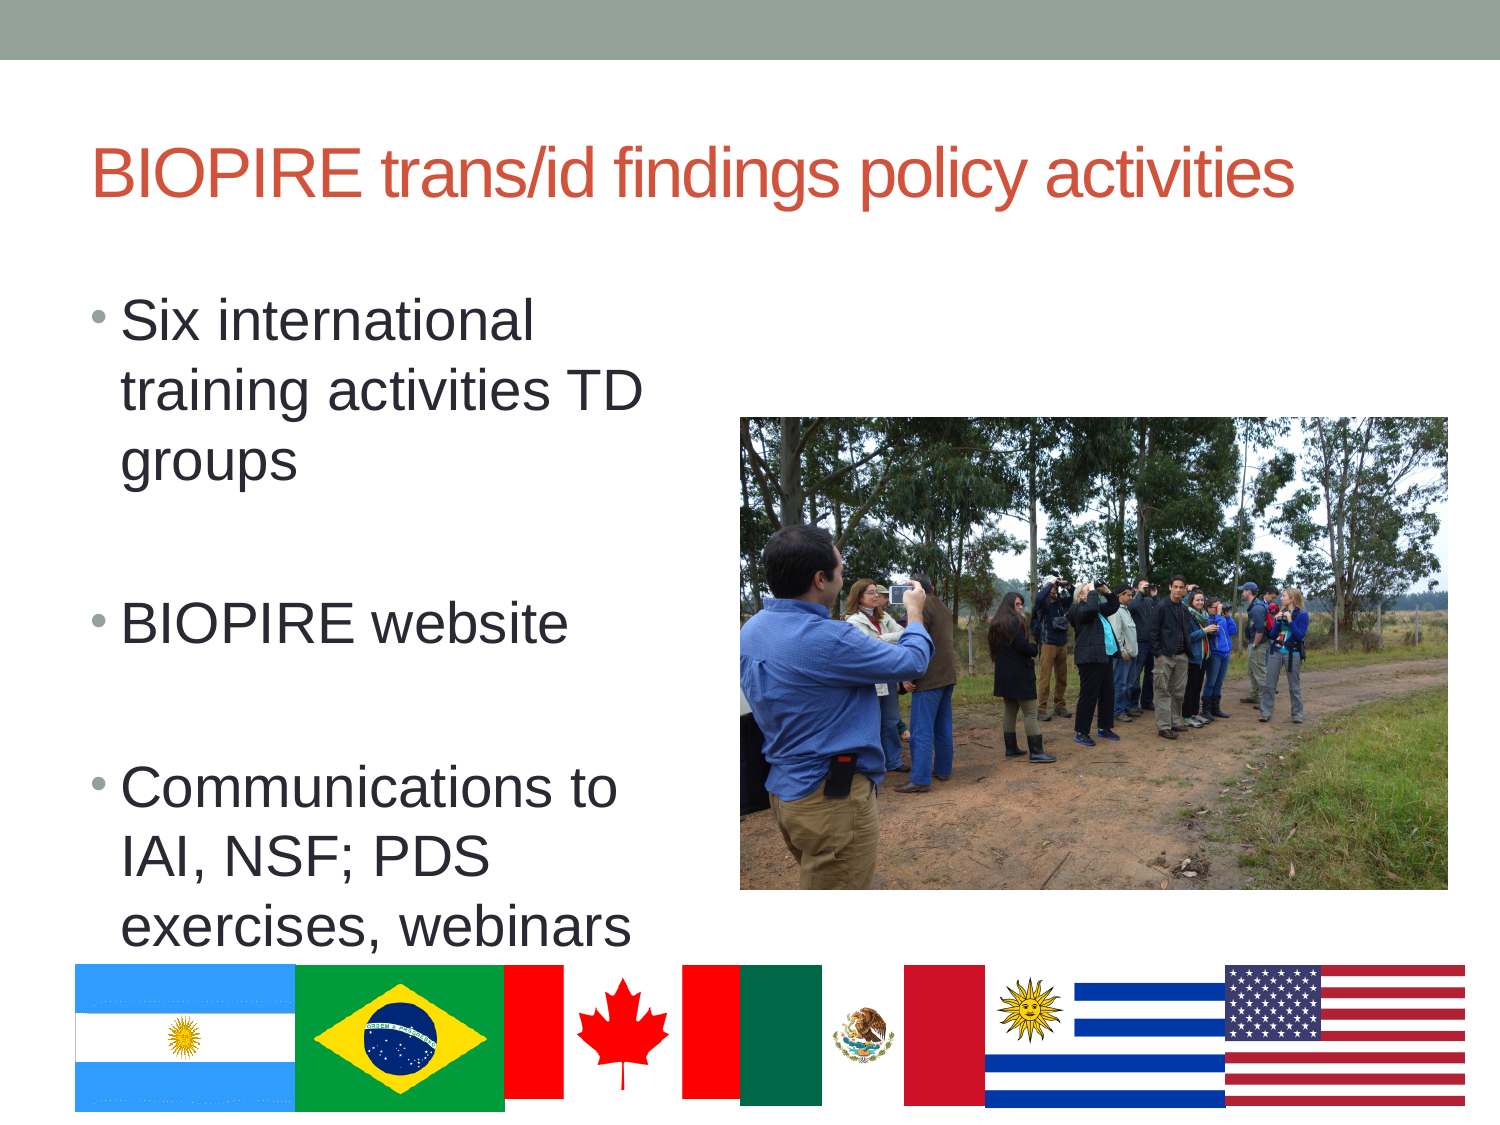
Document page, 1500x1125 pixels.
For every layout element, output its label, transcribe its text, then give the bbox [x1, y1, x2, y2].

picture [75, 964, 1465, 1125]
title BIOPIRE trans/id findings policy activities [75, 87, 1425, 250]
picture [740, 417, 1448, 890]
list Six international training activities TD groups BIOPIRE website Communications to IAI, NSF; PDS exercises, webinars [75, 274, 738, 963]
